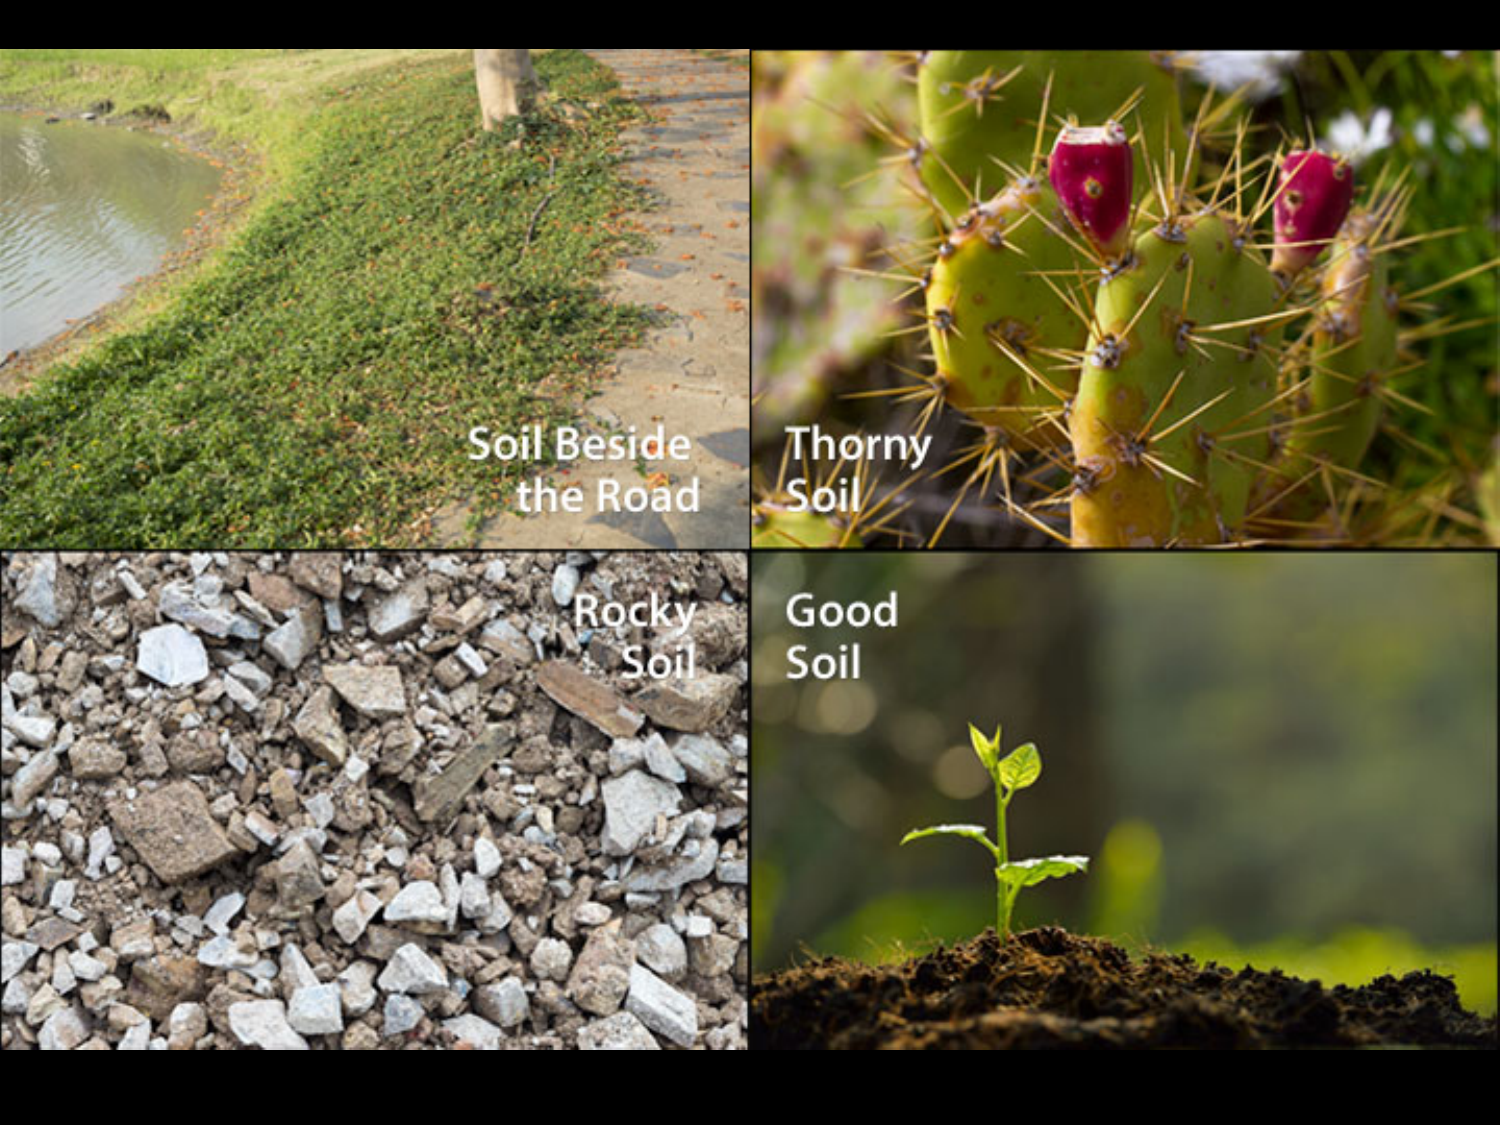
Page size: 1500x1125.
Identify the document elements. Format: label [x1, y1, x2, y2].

picture [0, 49, 1500, 1051]
